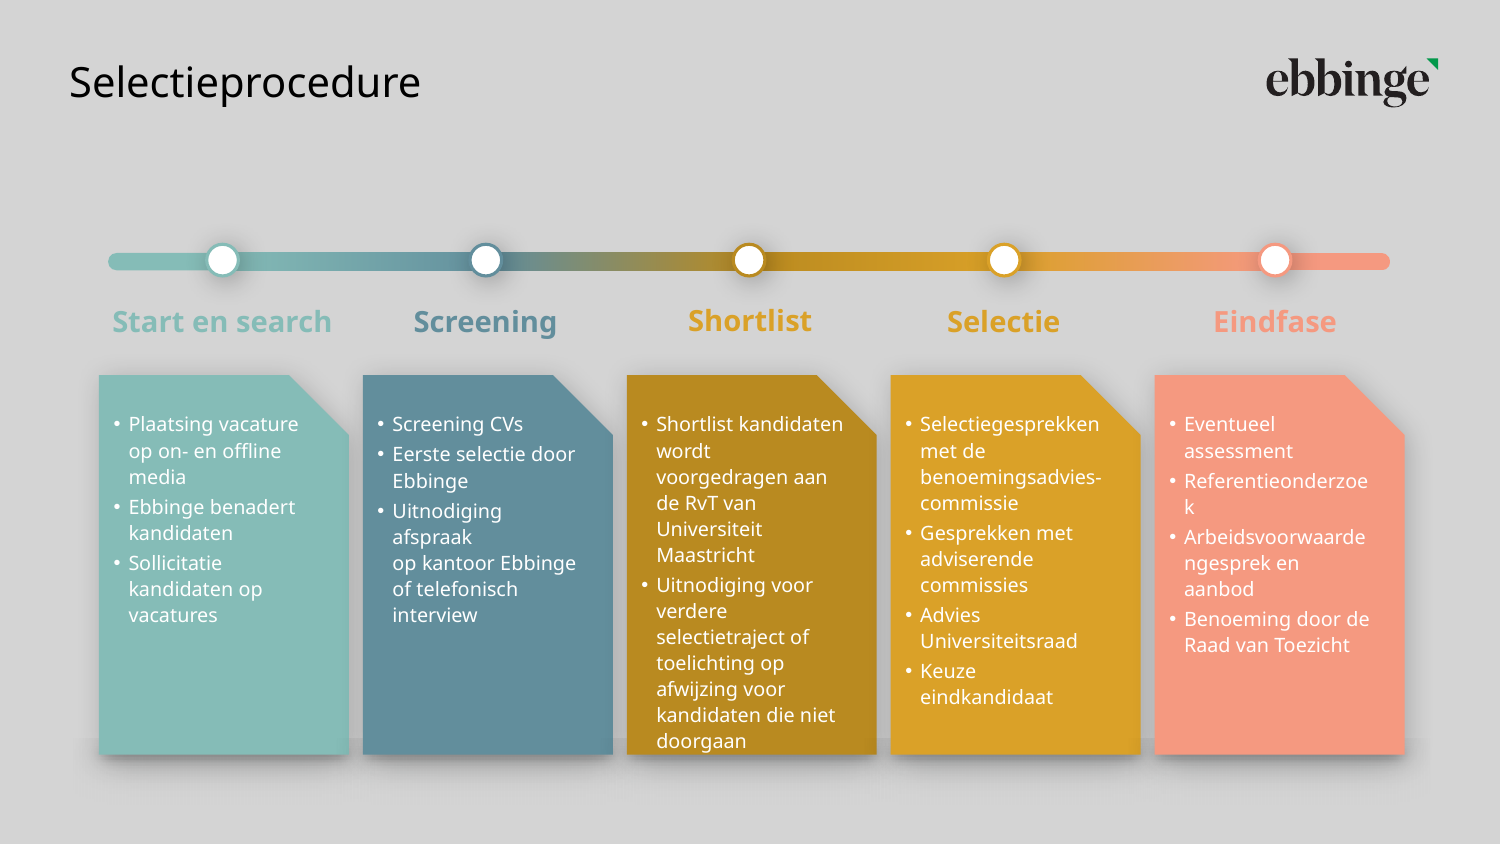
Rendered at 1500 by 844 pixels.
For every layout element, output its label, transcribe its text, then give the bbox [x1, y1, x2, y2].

text_box Shortlist [624, 295, 877, 345]
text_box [600, 374, 863, 805]
text_box Eindfase [1148, 295, 1402, 346]
text_box [1259, 242, 1291, 251]
text_box Screening [359, 296, 612, 347]
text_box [107, 252, 1391, 271]
text_box Start en search [96, 296, 349, 347]
title Selectieprocedure [54, 53, 1215, 195]
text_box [72, 374, 335, 805]
text_box [733, 242, 765, 251]
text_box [1128, 374, 1431, 805]
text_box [336, 374, 599, 805]
text_box [988, 242, 1020, 251]
text_box [207, 242, 239, 251]
text_box Selectie [877, 295, 1131, 346]
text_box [864, 374, 1127, 805]
text_box [470, 242, 502, 251]
